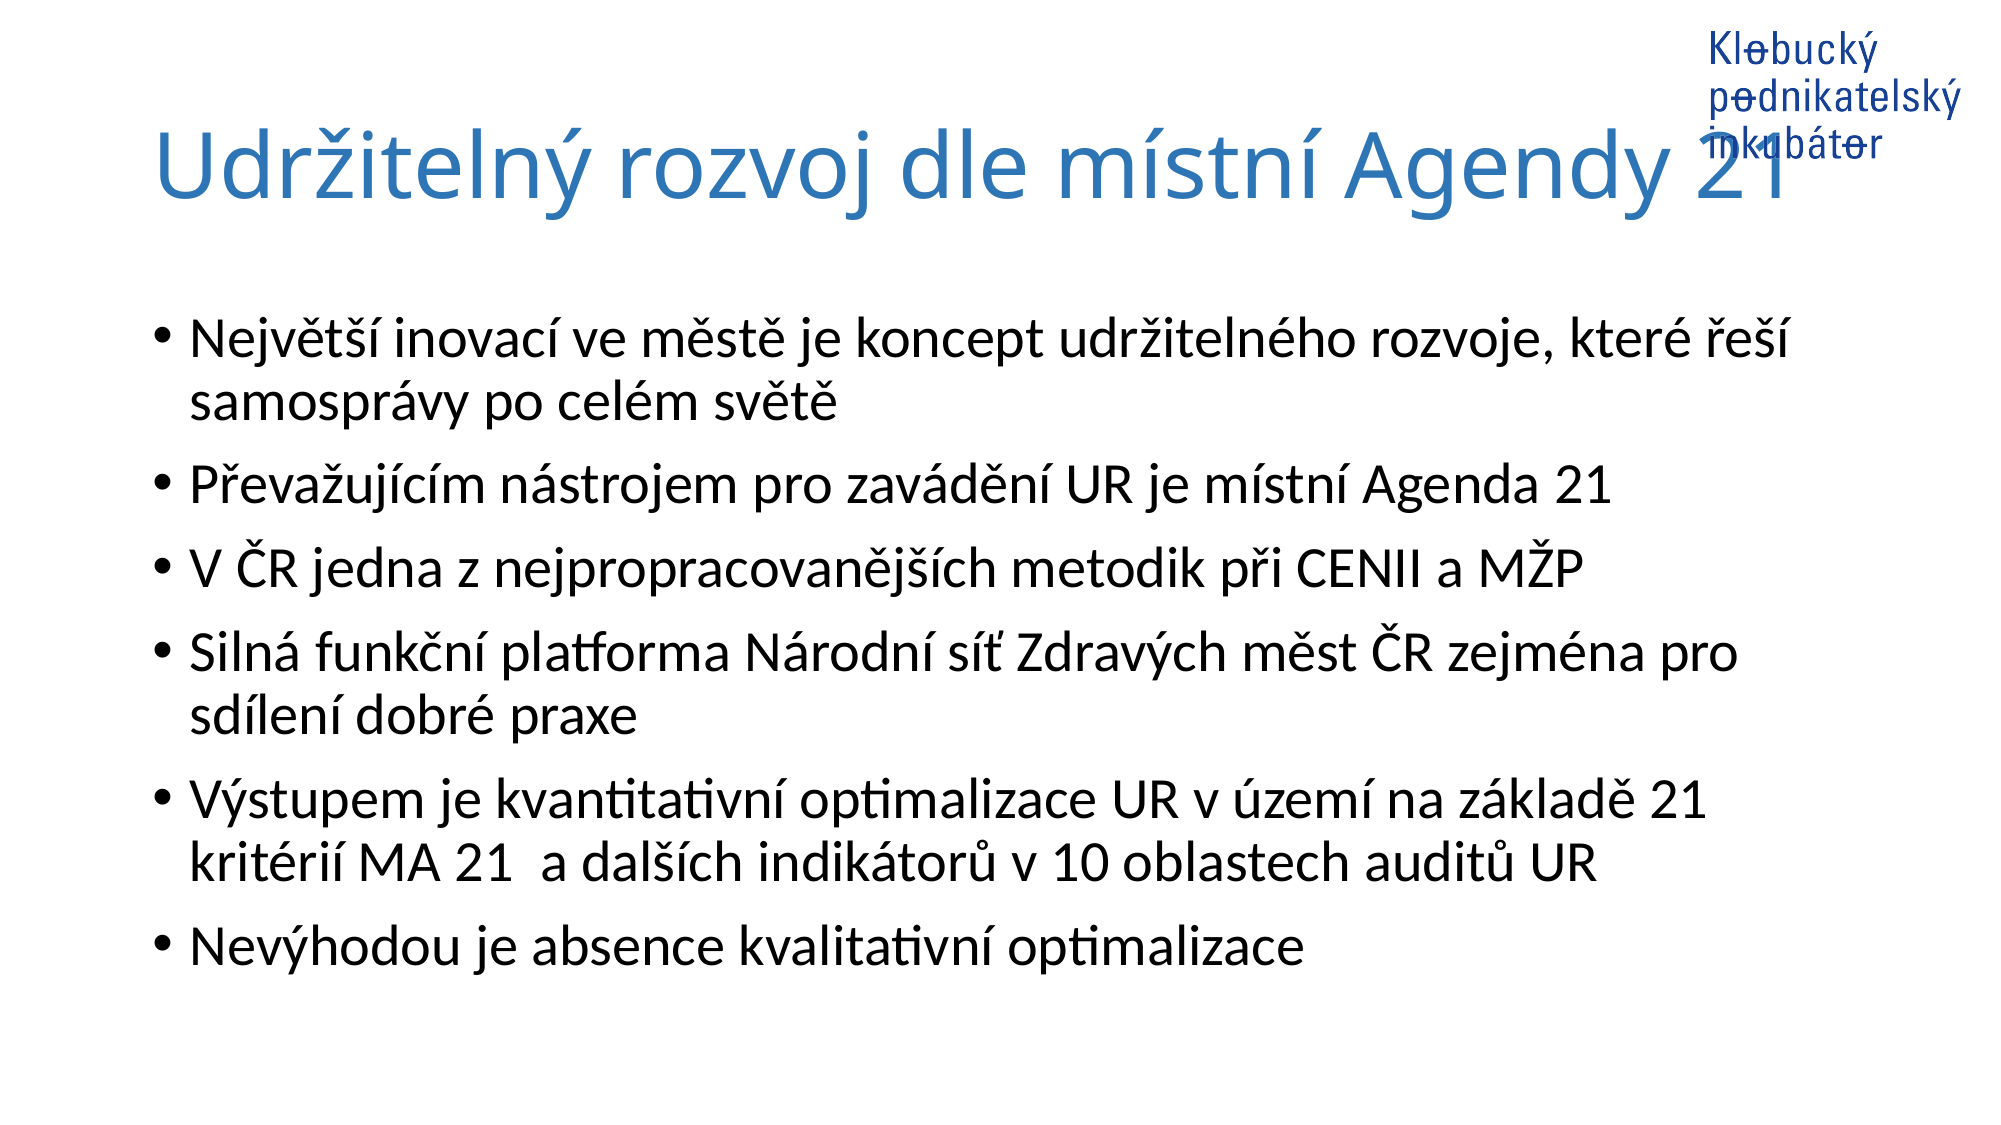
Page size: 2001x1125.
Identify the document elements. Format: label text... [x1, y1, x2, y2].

picture [1710, 31, 1961, 160]
title Udržitelný rozvoj dle místní Agendy 21 [137, 59, 1863, 278]
list Největší inovací ve městě je koncept udržitelného rozvoje, které řeší samosprávy po celém světě Převažujícím nástrojem pro zavádění UR je místní Agenda 21 V ČR jedna z nejpropracovanějších metodik při CENII a MŽP Silná funkční platforma Národní síť Zdravých měst ČR zejména pro sdílení dobré praxe Výstupem je kvantitativní optimalizace UR v území na základě 21 kritérií MA 21 a dalších indikátorů v 10 oblastech auditů UR Nevýhodou je absence kvalitativní optimalizace [137, 299, 1863, 1014]
